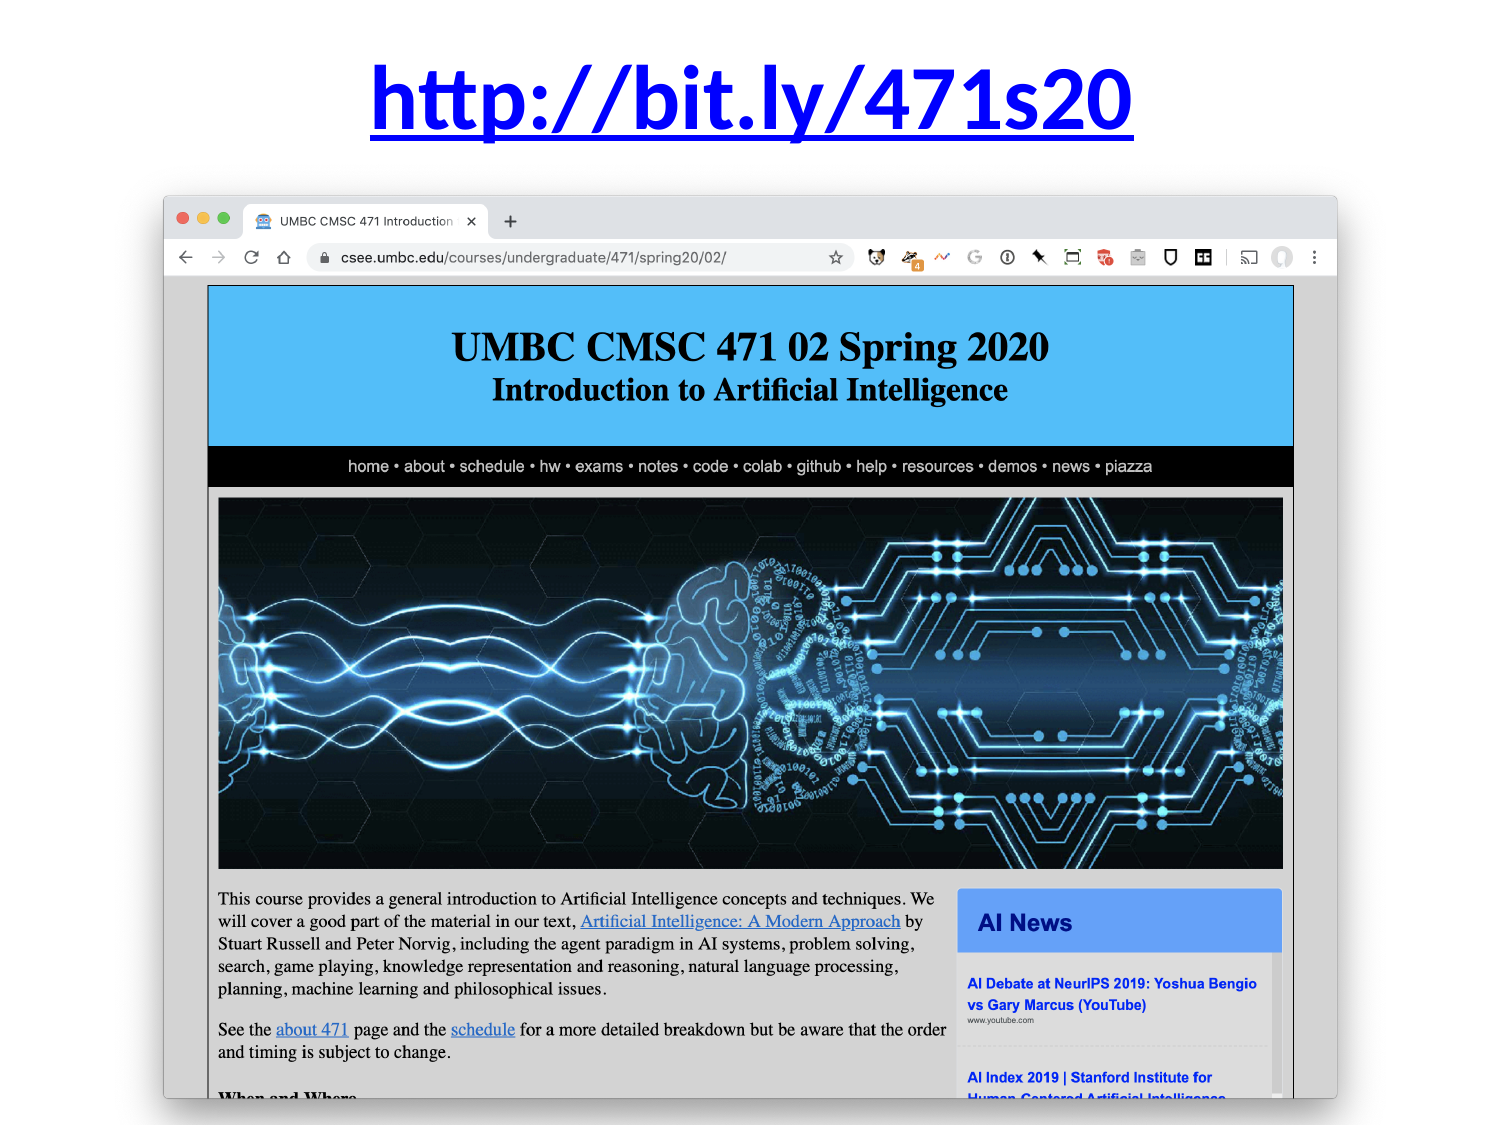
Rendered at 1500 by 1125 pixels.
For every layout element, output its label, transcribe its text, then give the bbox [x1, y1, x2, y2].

title http://bit.ly/471s20 [2, 0, 1500, 187]
picture [106, 157, 1394, 1125]
